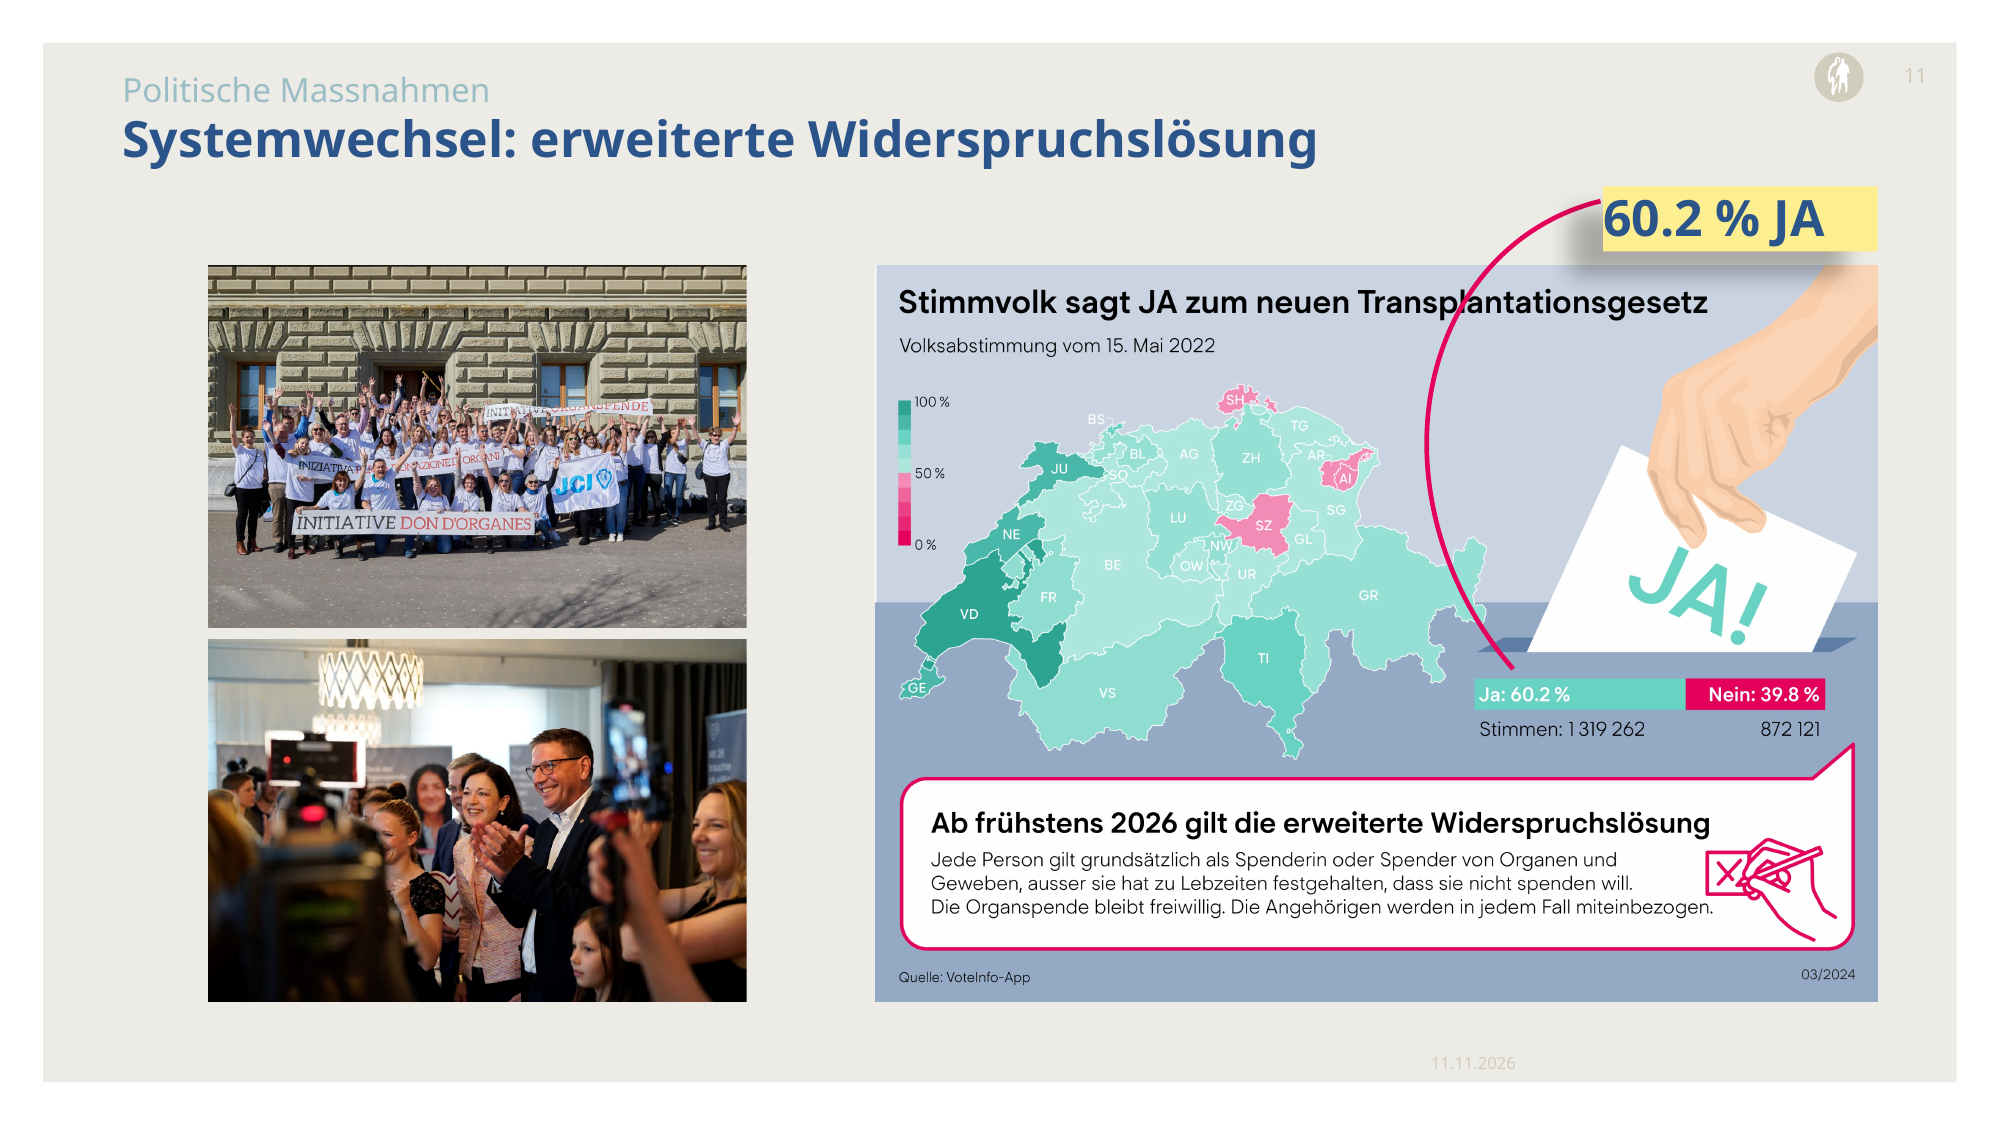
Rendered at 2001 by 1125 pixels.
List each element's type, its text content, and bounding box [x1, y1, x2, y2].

picture [208, 265, 747, 628]
text_box 60.2 % JA [1603, 186, 1878, 252]
text_box [1491, 215, 1559, 265]
title Systemwechsel: erweiterte Widerspruchslösung [122, 107, 1878, 173]
list Politische Massnahmen [122, 69, 1656, 108]
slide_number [1431, 1052, 1540, 1083]
picture [208, 639, 747, 1002]
picture [874, 265, 1878, 1002]
slide_number 11 [1877, 62, 1928, 85]
